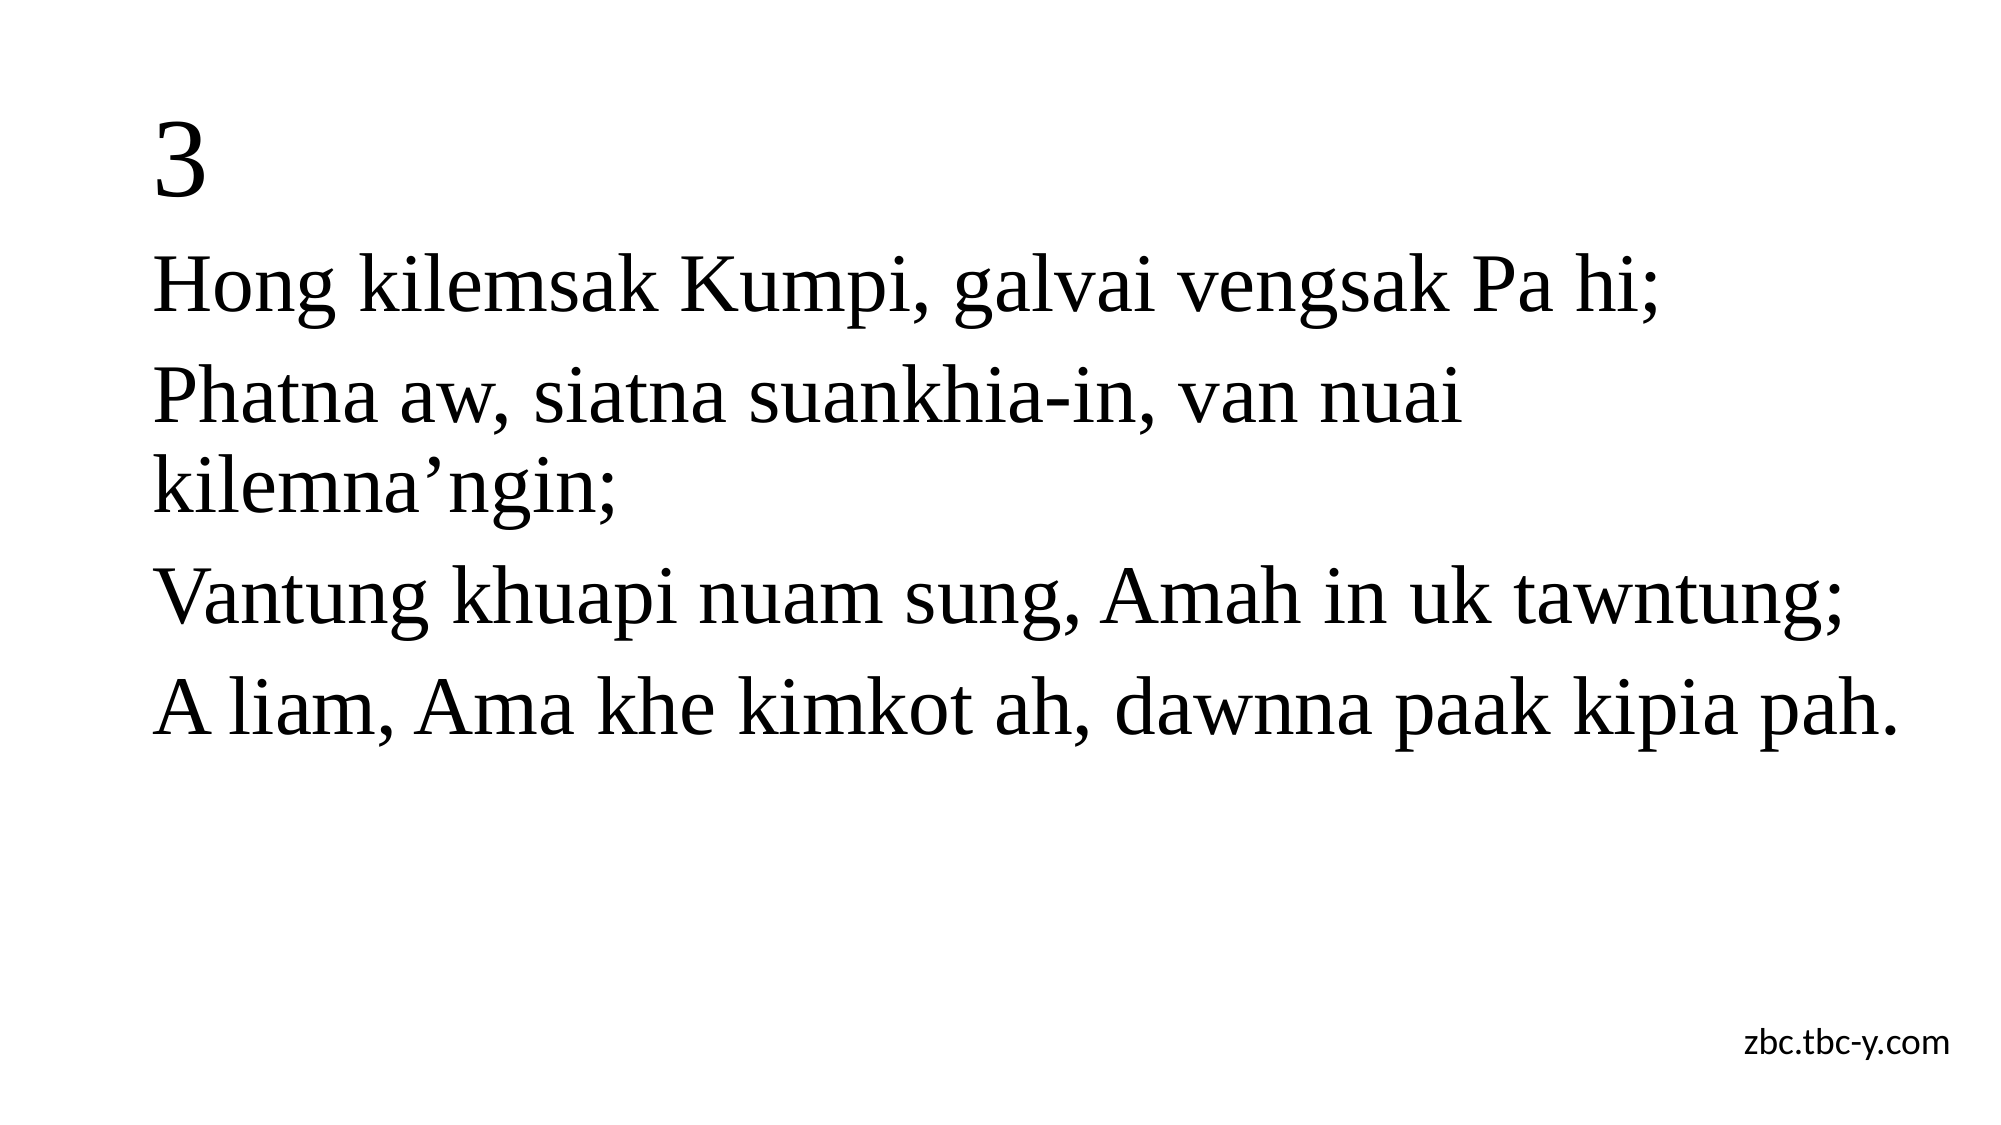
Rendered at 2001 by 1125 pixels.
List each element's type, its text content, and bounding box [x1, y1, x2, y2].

text_box zbc.tbc-y.com [1728, 1009, 2000, 1070]
list Hong kilemsak Kumpi, galvai vengsak Pa hi; Phatna aw, siatna suankhia-in, van nuai kilemna’ngin; Vantung khuapi nuam sung, Amah in uk tawntung; A liam, Ama khe kimkot ah, dawnna paak kipia pah. [137, 232, 1933, 833]
title 3 [137, 80, 1863, 232]
